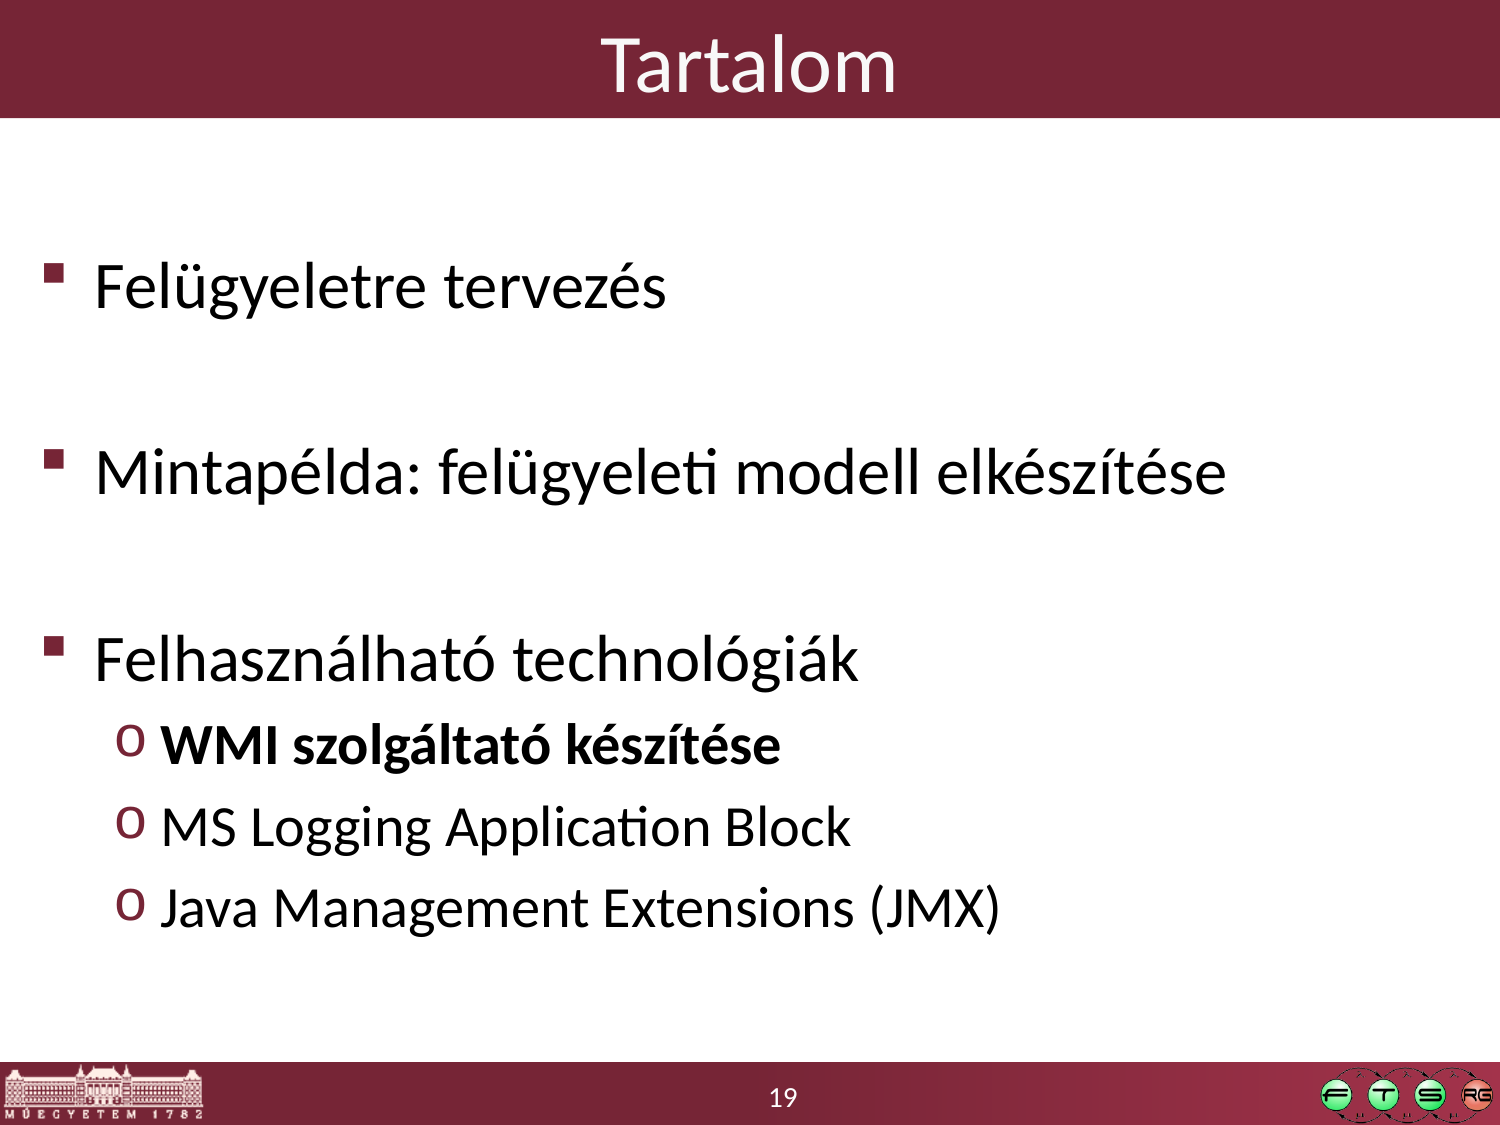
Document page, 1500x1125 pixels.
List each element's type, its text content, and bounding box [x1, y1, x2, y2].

title Tartalom [0, 0, 1500, 119]
picture [0, 1063, 209, 1123]
list Felügyeletre tervezés Mintapélda: felügyeleti modell elkészítése Felhasználható technológiák WMI szolgáltató készítése MS Logging Application Block Java Management Extensions (JMX) [23, 140, 1477, 1048]
picture [1318, 1065, 1494, 1125]
